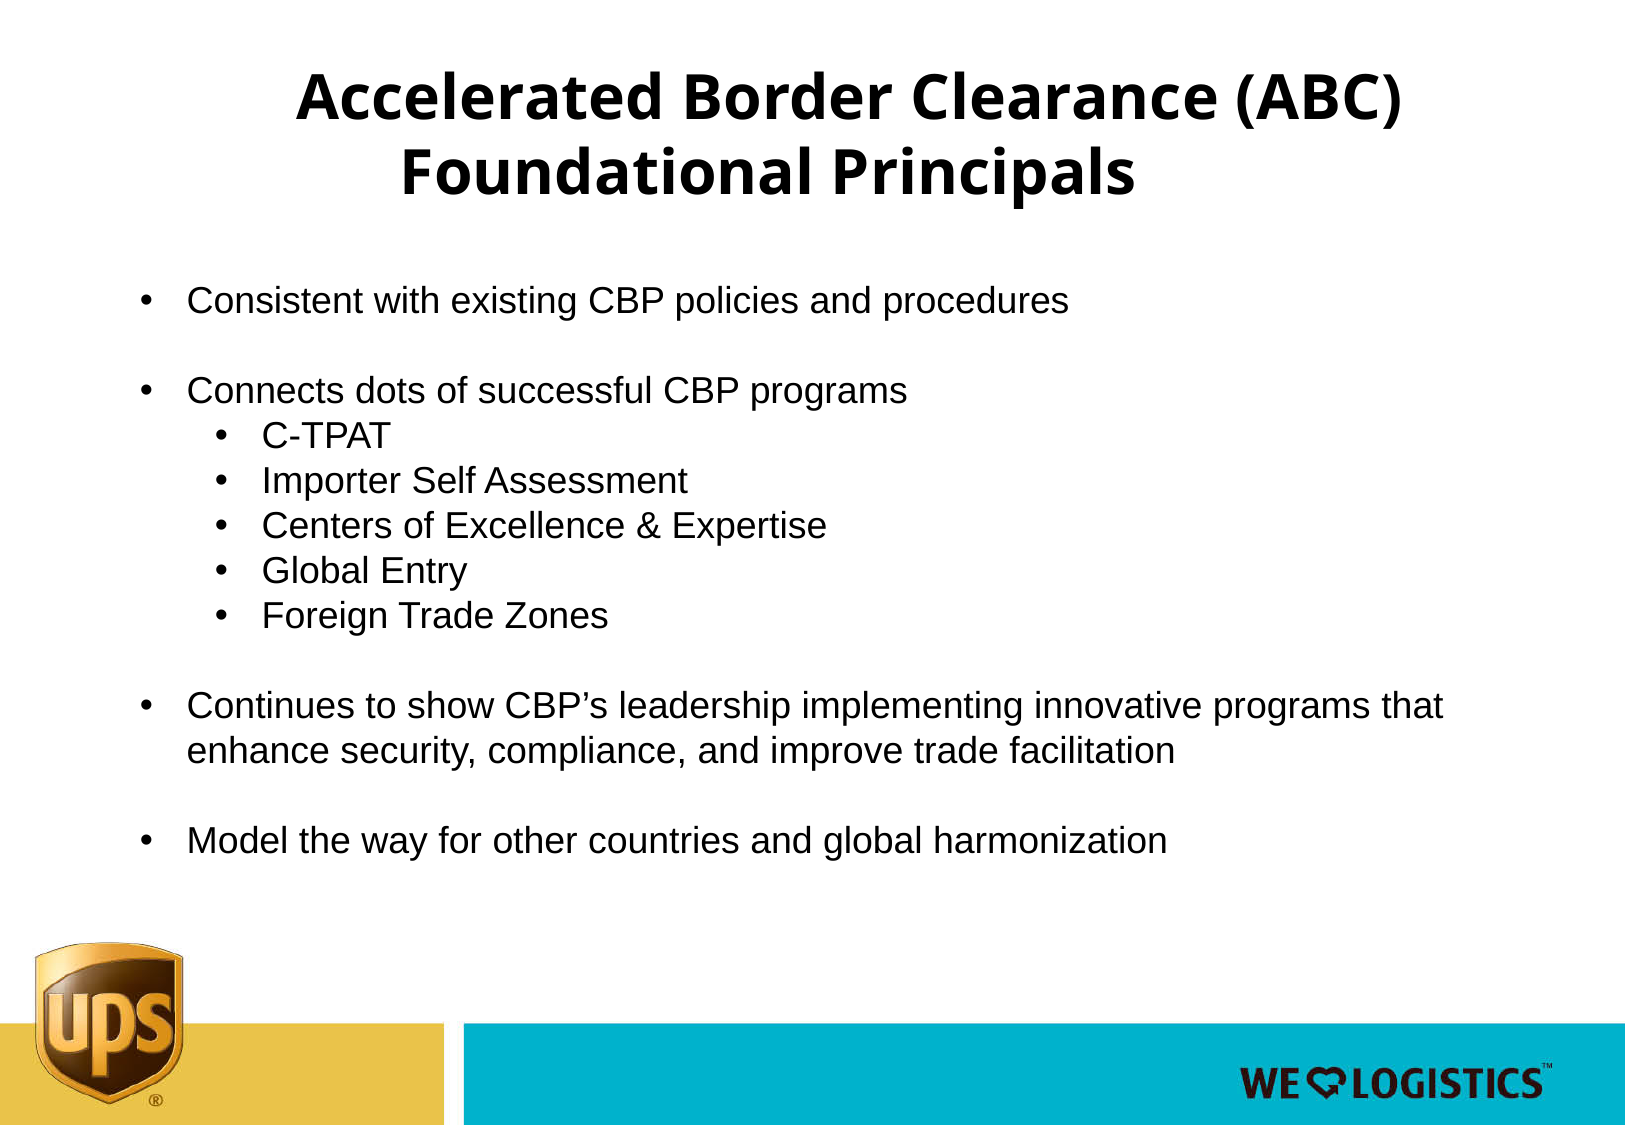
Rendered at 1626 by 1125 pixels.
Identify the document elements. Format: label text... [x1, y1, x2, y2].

title Accelerated Border Clearance (ABC) Foundational Principals [125, 38, 1575, 227]
picture [0, 0, 1625, 1125]
text_box Consistent with existing CBP policies and procedures Connects dots of successful CBP programs C-TPAT Importer Self Assessment Centers of Excellence & Expertise Global Entry Foreign Trade Zones Continues to show CBP’s leadership implementing innovative programs that enhance security, compliance, and improve trade facilitation Model the way for other countries and global harmonization [125, 269, 1500, 1072]
